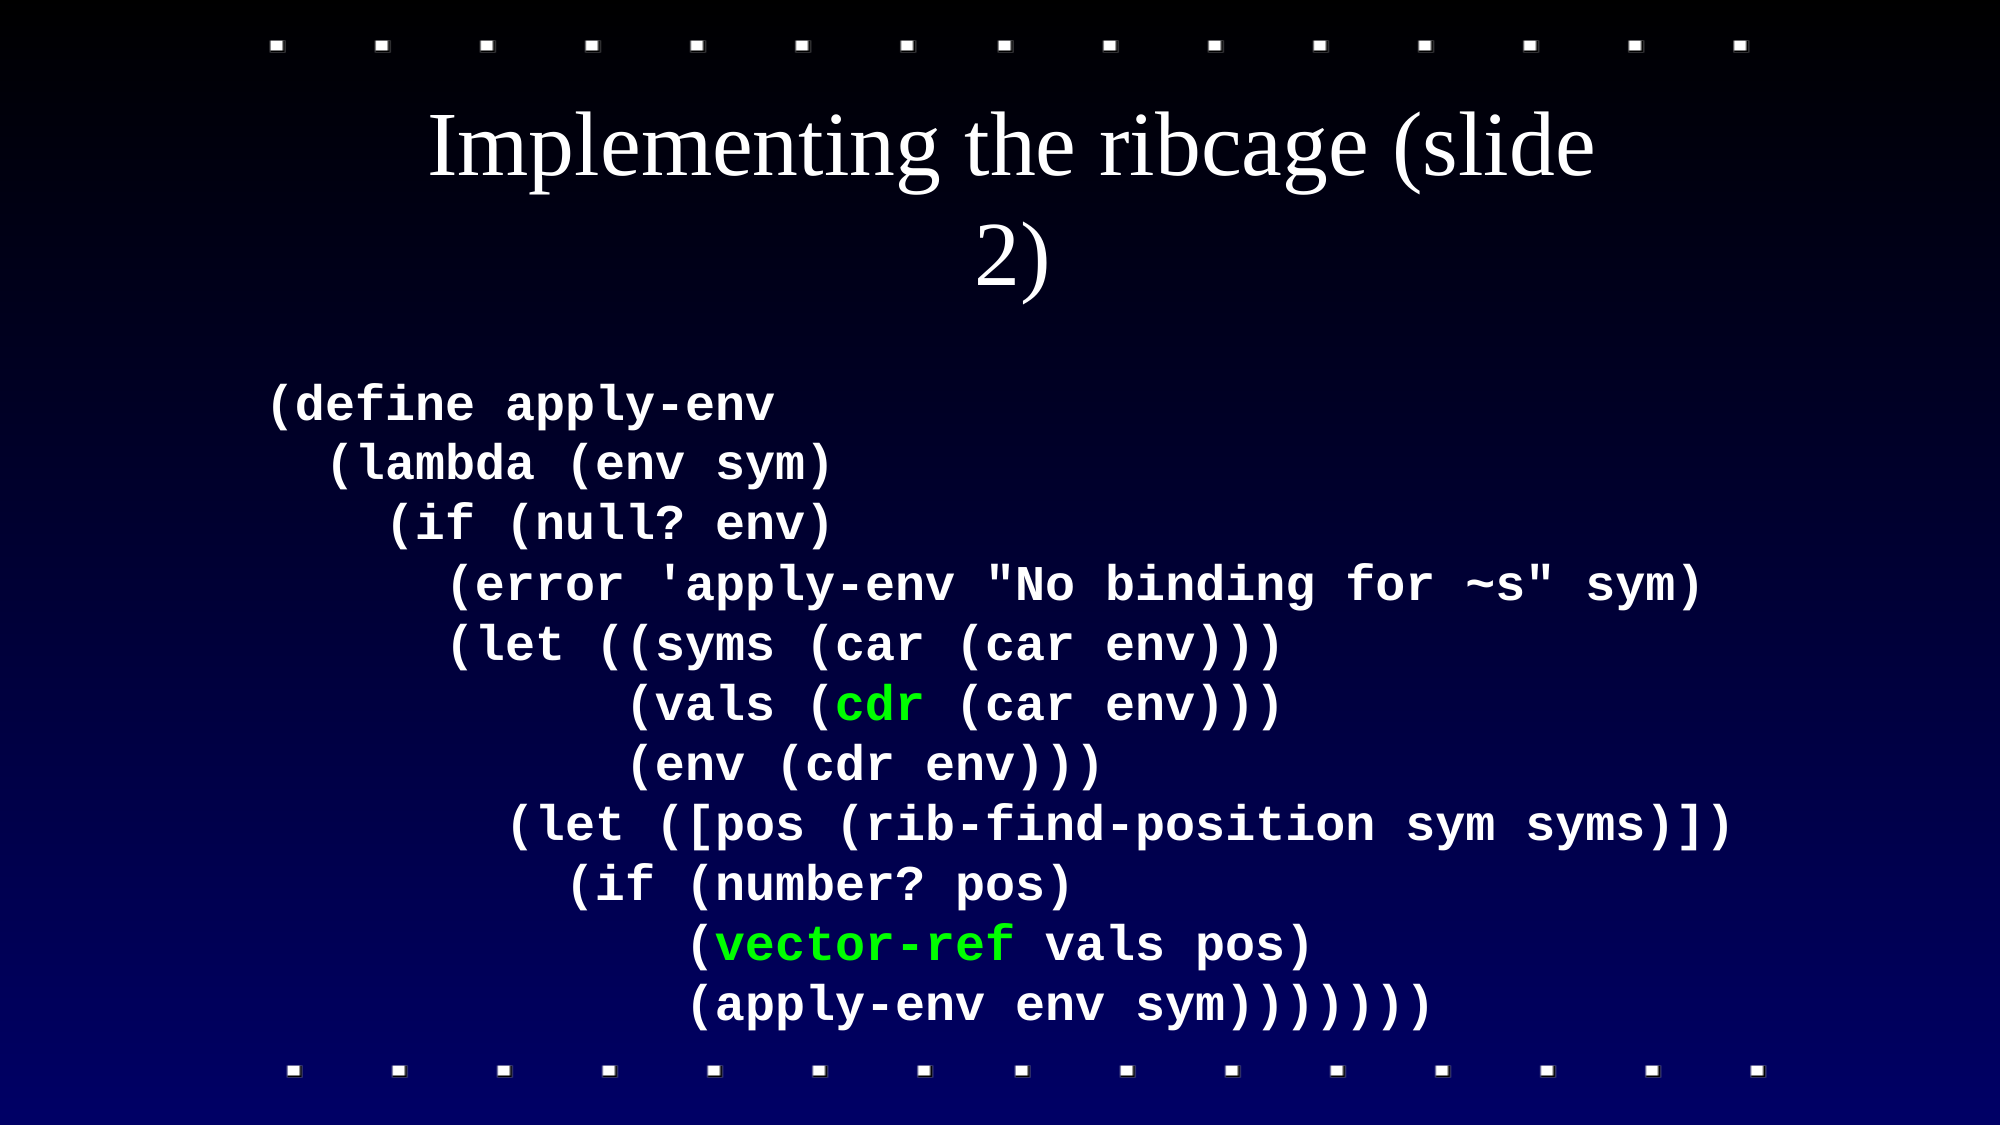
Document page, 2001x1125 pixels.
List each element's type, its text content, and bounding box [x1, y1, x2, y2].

list (define apply-env (lambda (env sym) (if (null? env) (error 'apply-env "No binding for ~s" sym) (let ((syms (car (car env))) (vals (cdr (car env))) (env (cdr env))) (let ([pos (rib-find-position sym syms)]) (if (number? pos) (vector-ref vals pos) (apply-env env sym))))))) [249, 362, 1788, 1113]
title Implementing the ribcage (slide 2) [362, 99, 1663, 288]
picture [266, 37, 1767, 57]
